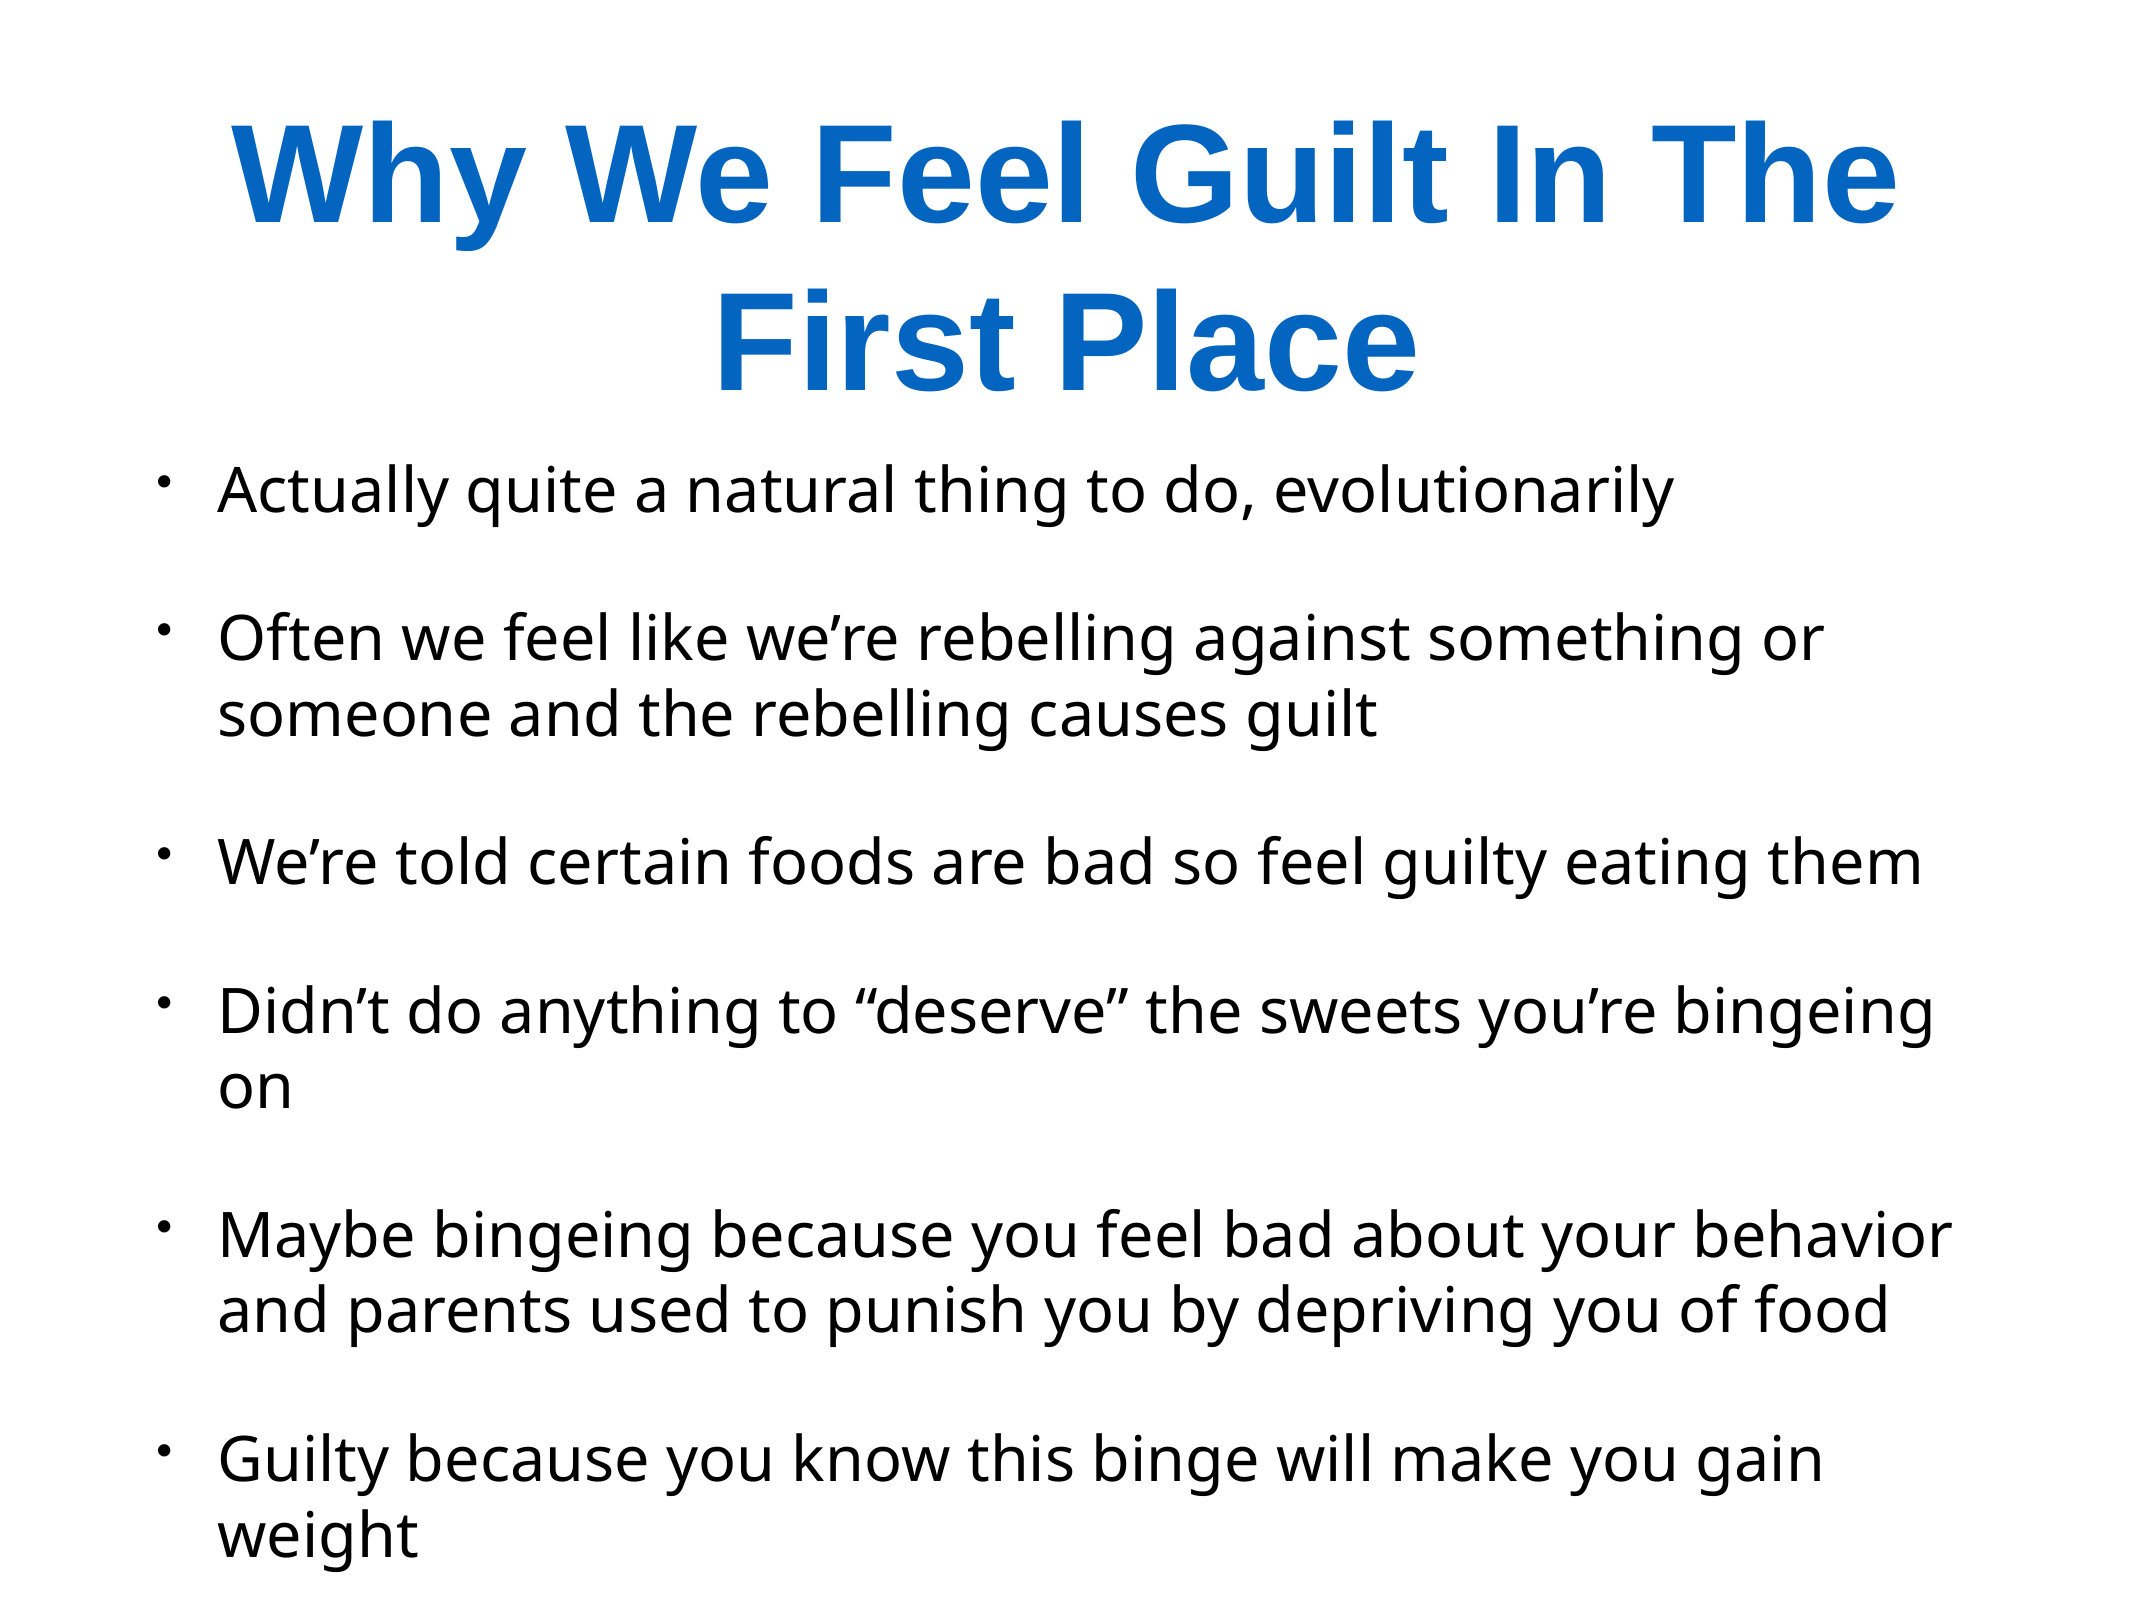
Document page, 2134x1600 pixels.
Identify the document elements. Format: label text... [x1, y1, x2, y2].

title Why We Feel Guilt In The First Place [155, 72, 1978, 428]
list Actually quite a natural thing to do, evolutionarily Often we feel like we’re rebelling against something or someone and the rebelling causes guilt We’re told certain foods are bad so feel guilty eating them Didn’t do anything to “deserve” the sweets you’re bingeing on Maybe bingeing because you feel bad about your behavior and parents used to punish you by depriving you of food Guilty because you know this binge will make you gain weight [155, 493, 1978, 1526]
